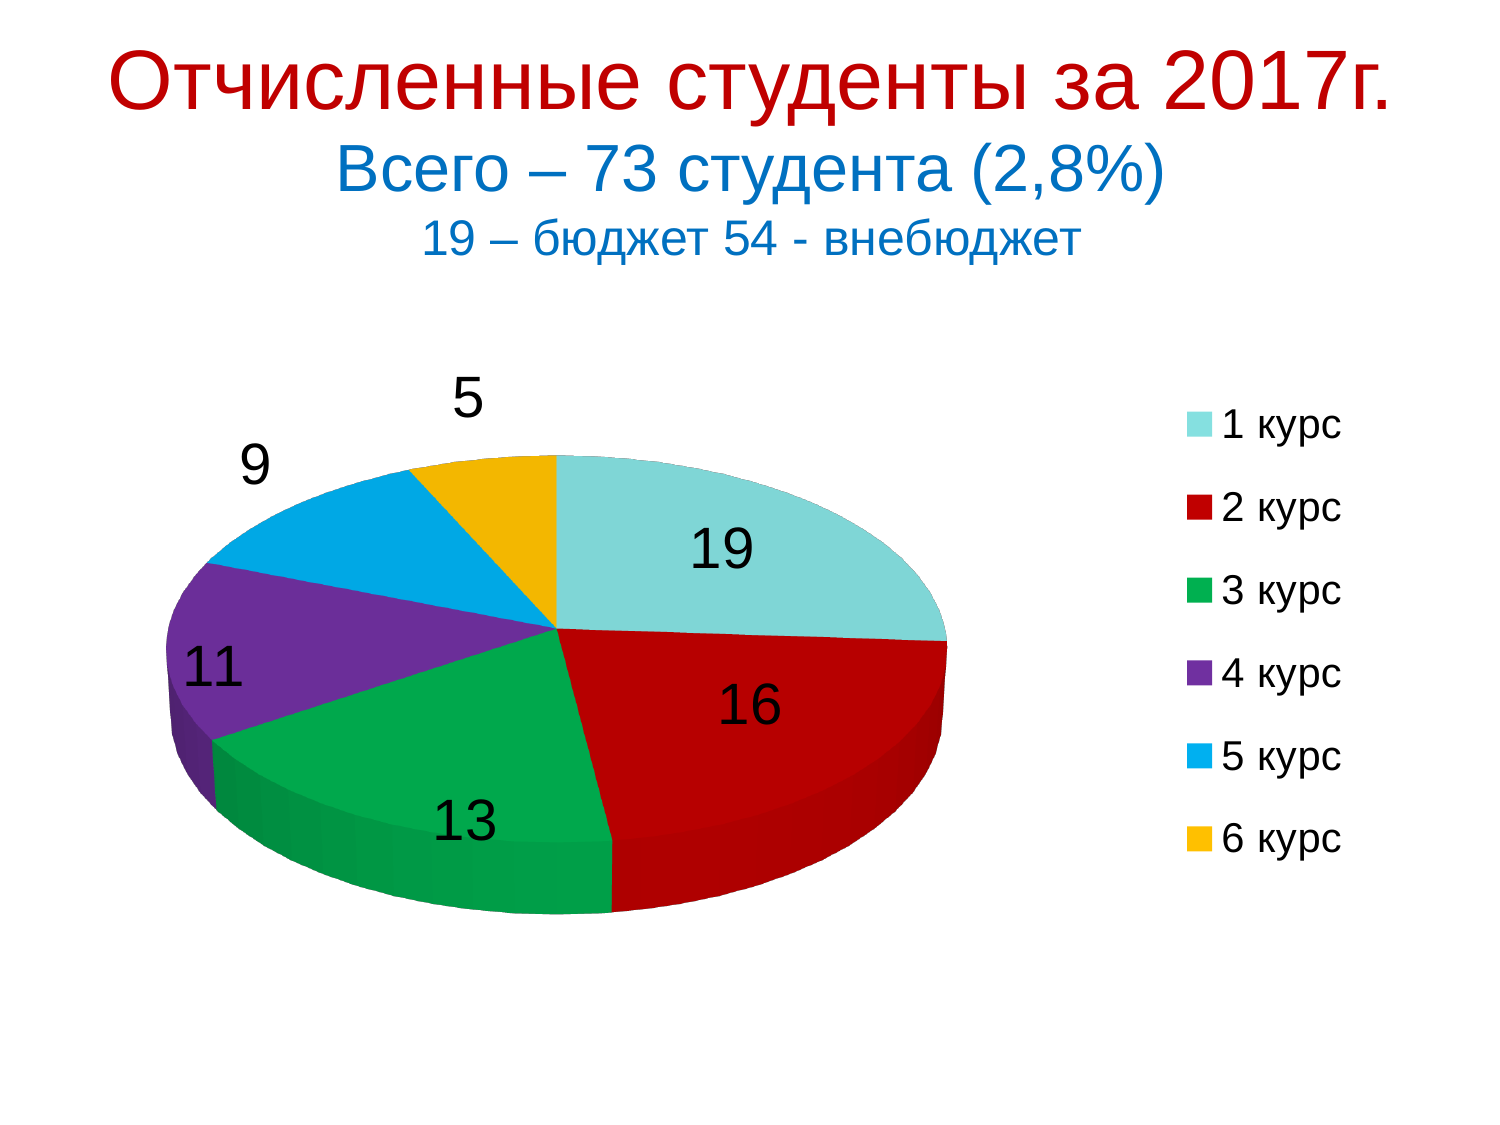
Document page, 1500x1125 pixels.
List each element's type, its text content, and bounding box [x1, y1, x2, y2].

title Отчисленные студенты за 2017г. [76, 5, 1427, 125]
chart [99, 287, 1451, 1031]
text_box Всего – 73 студента (2,8%) 19 – бюджет 54 - внебюджет [76, 125, 1427, 265]
